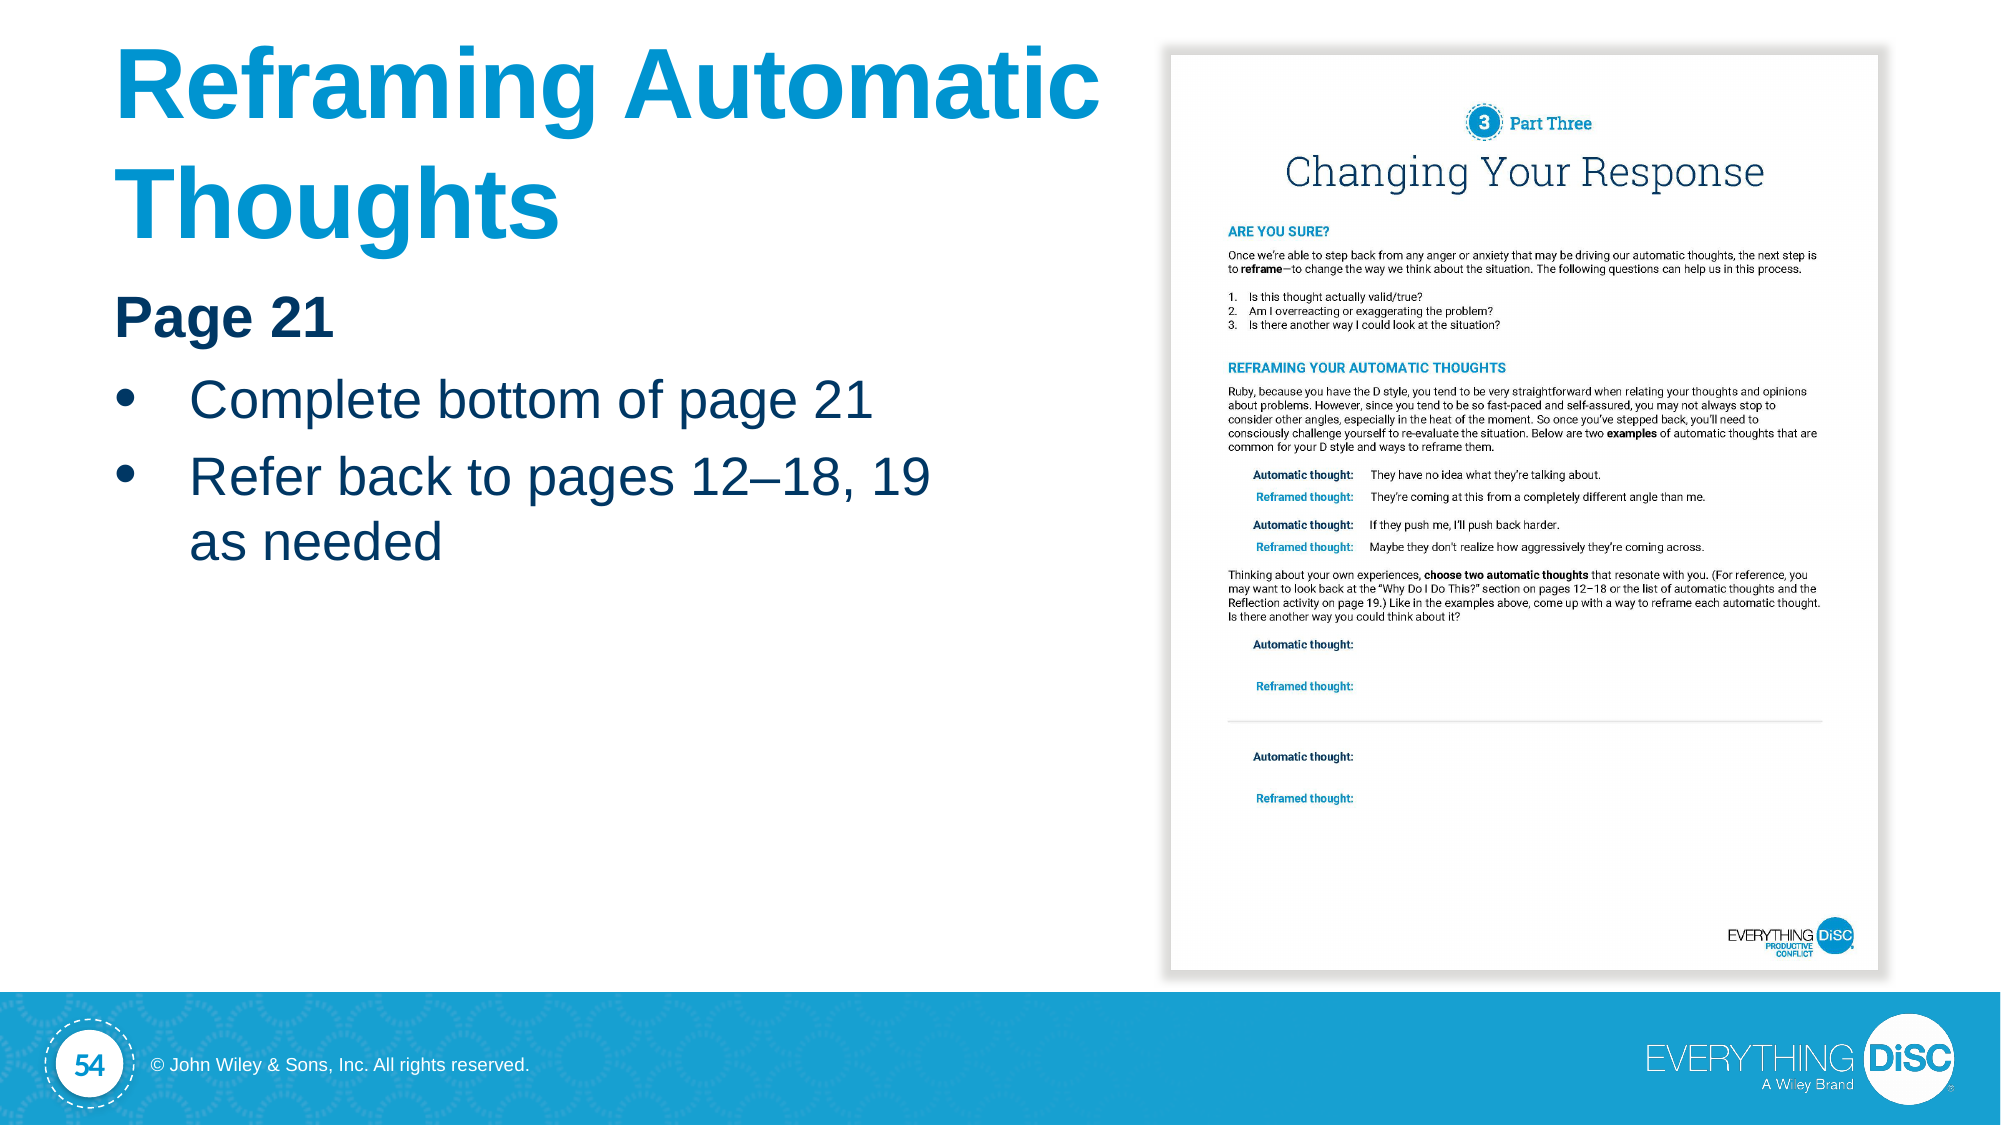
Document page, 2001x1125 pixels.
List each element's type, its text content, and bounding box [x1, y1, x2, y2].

picture [0, 992, 2001, 1125]
footer © John Wiley & Sons, Inc. All rights reserved. [135, 1034, 769, 1095]
list Complete bottom of page 21 Refer back to pages 12–18, 19 as needed [99, 357, 984, 959]
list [1170, 53, 1880, 971]
slide_number 54 [55, 1033, 124, 1094]
list Page 21 [99, 251, 984, 357]
title Reframing Automatic Thoughts [99, 45, 1122, 233]
